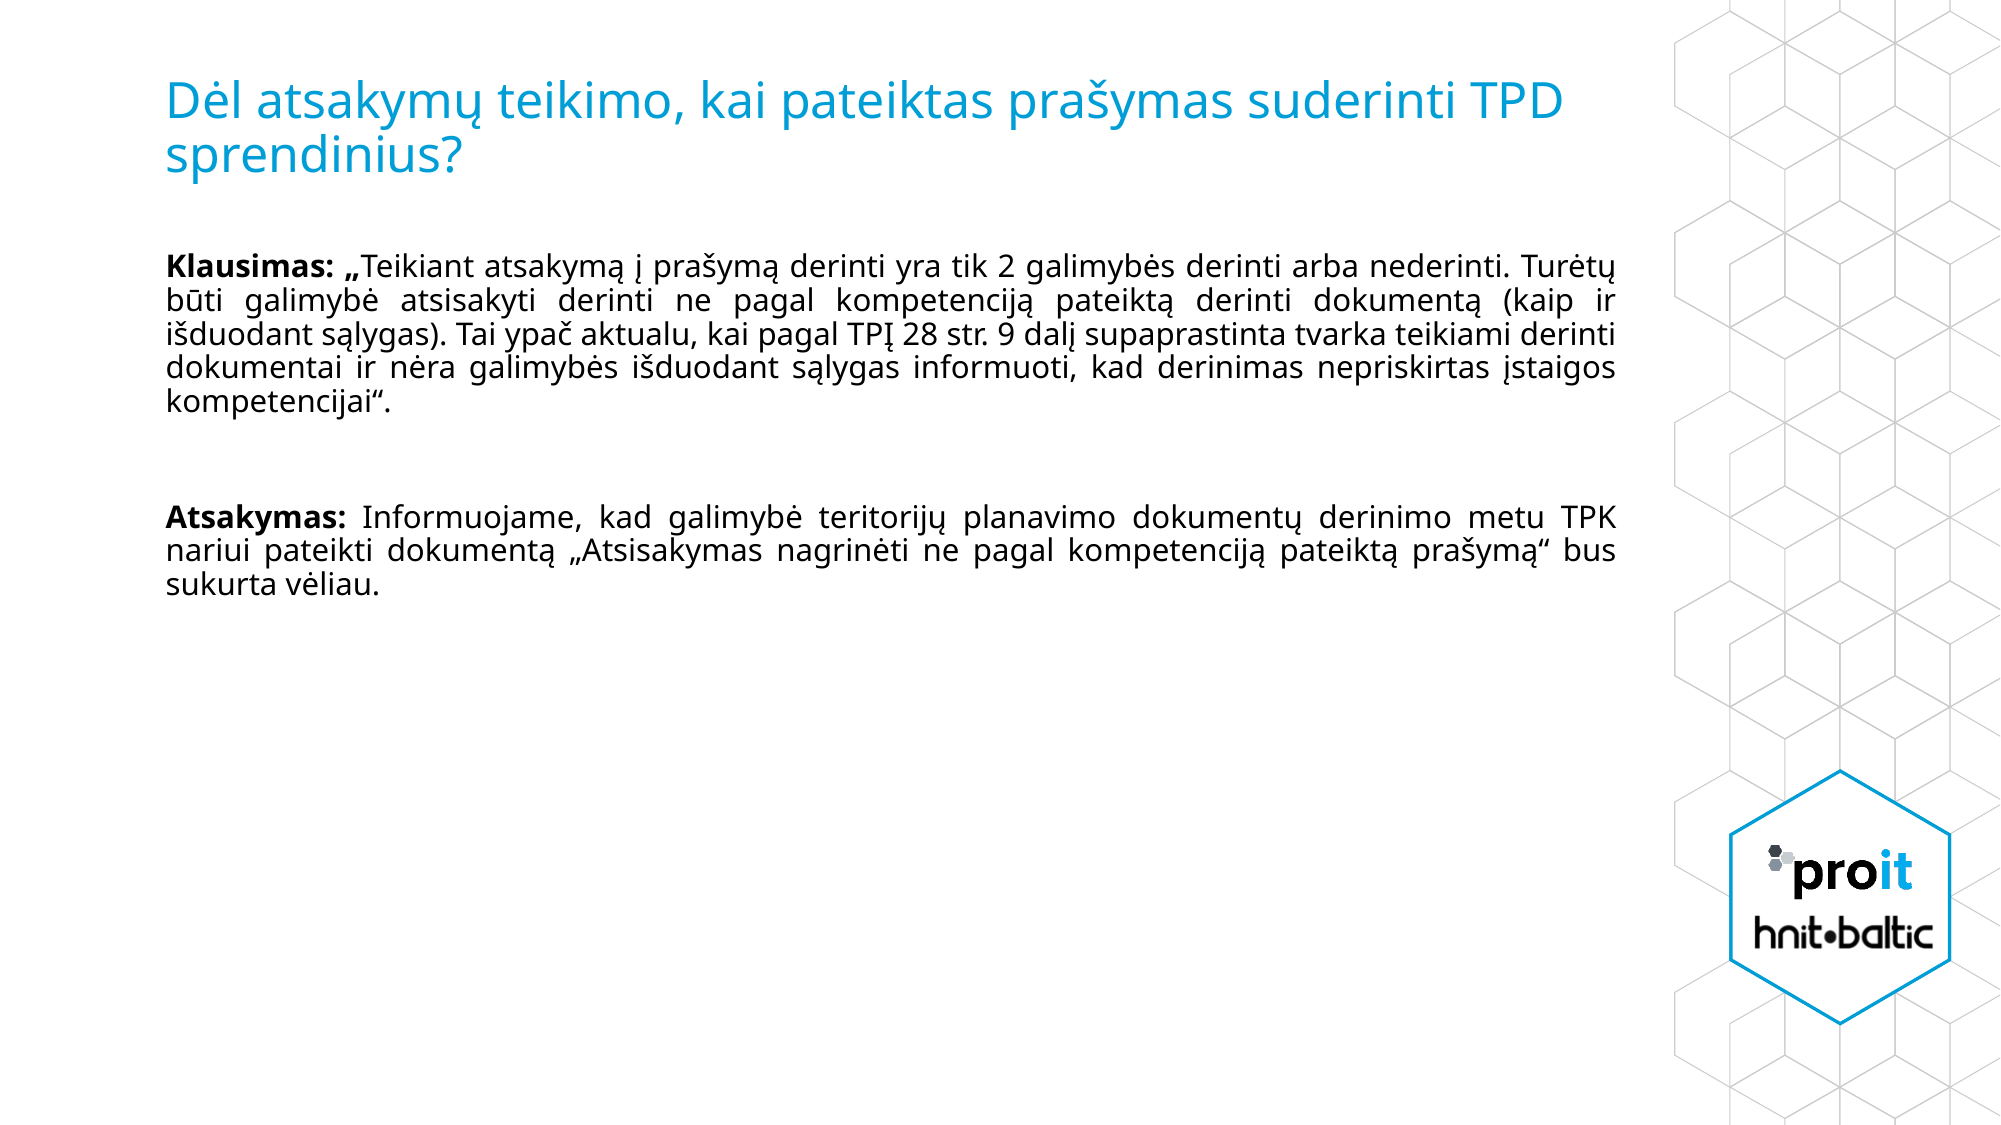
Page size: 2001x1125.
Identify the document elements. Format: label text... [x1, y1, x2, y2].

picture [1754, 815, 1934, 951]
title Dėl atsakymų teikimo, kai pateiktas prašymas suderinti TPD sprendinius? [150, 49, 1631, 209]
list Klausimas: „Teikiant atsakymą į prašymą derinti yra tik 2 galimybės derinti arba nederinti. Turėtų būti galimybė atsisakyti derinti ne pagal kompetenciją pateiktą derinti dokumentą (kaip ir išduodant sąlygas). Tai ypač aktualu, kai pagal TPĮ 28 str. 9 dalį supaprastinta tvarka teikiami derinti dokumentai ir nėra galimybės išduodant sąlygas informuoti, kad derinimas nepriskirtas įstaigos kompetencijai“. Atsakymas: Informuojame, kad galimybė teritorijų planavimo dokumentų derinimo metu TPK nariui pateikti dokumentą „Atsisakymas nagrinėti ne pagal kompetenciją pateiktą prašymą“ bus sukurta vėliau. [150, 243, 1634, 1037]
